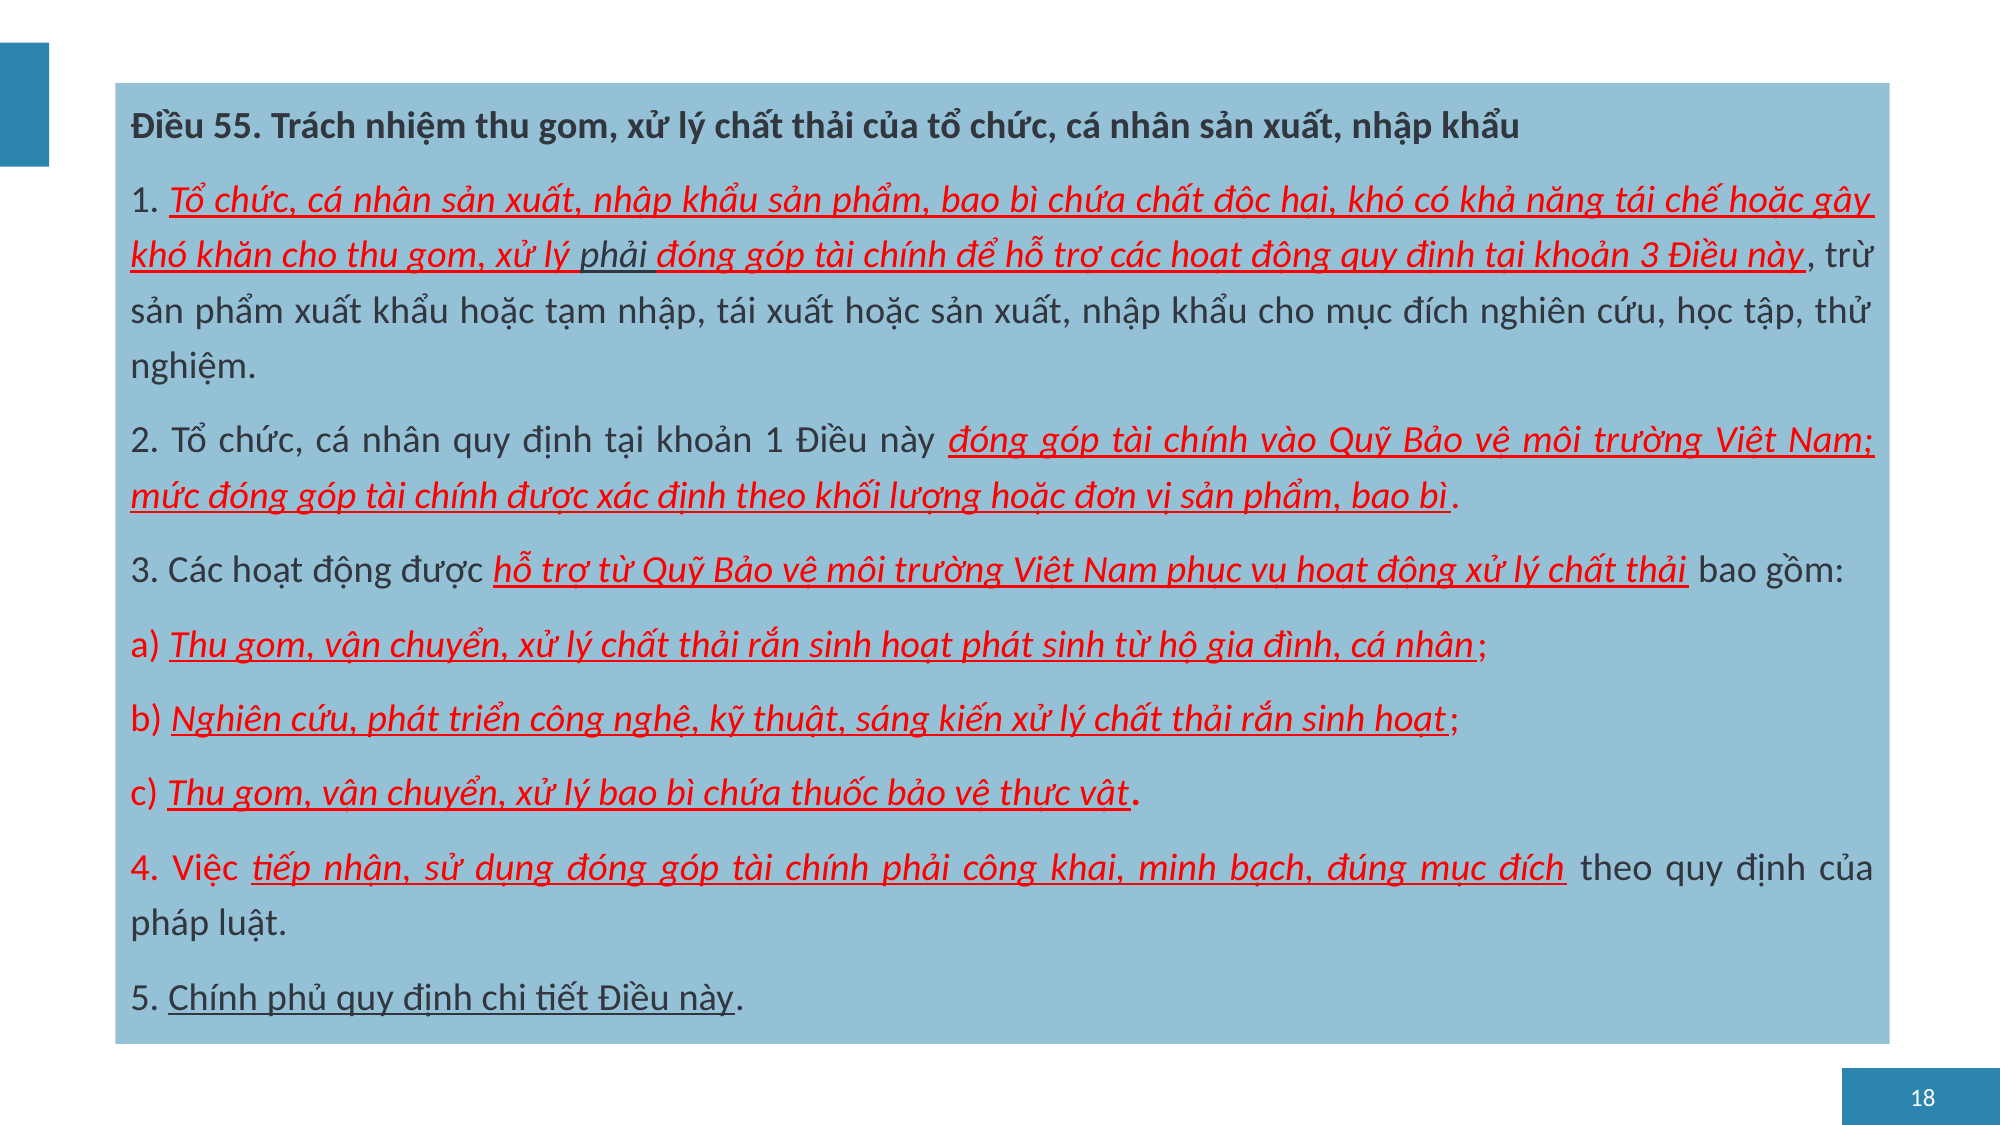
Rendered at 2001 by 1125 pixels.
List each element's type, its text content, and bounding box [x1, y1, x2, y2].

slide_number 18 [1889, 1079, 1951, 1114]
list Điều 55. Trách nhiệm thu gom, xử lý chất thải của tổ chức, cá nhân sản xuất, nhập khẩu 1. Tổ chức, cá nhân sản xuất, nhập khẩu sản phẩm, bao bì chứa chất độc hại, khó có khả năng tái chế hoặc gây khó khăn cho thu gom, xử lý phải đóng góp tài chính để hỗ trợ các hoạt động quy định tại khoản 3 Điều này, trừ sản phẩm xuất khẩu hoặc tạm nhập, tái xuất hoặc sản xuất, nhập khẩu cho mục đích nghiên cứu, học tập, thử nghiệm. 2. Tổ chức, cá nhân quy định tại khoản 1 Điều này đóng góp tài chính vào Quỹ Bảo vệ môi trường Việt Nam; mức đóng góp tài chính được xác định theo khối lượng hoặc đơn vị sản phẩm, bao bì. 3. Các hoạt động được hỗ trợ từ Quỹ Bảo vệ môi trường Việt Nam phục vụ hoạt động xử lý chất thải bao gồm: a) Thu gom, vận chuyển, xử lý chất thải rắn sinh hoạt phát sinh từ hộ gia đình, cá nhân; b) Nghiên cứu, phát triển công nghệ, kỹ thuật, sáng kiến xử lý chất thải rắn sinh hoạt; c) Thu gom, vận chuyển, xử lý bao bì chứa thuốc bảo vệ thực vật. 4. Việc tiếp nhận, sử dụng đóng góp tài chính phải công khai, minh bạch, đúng mục đích theo quy định của pháp luật. 5. Chính phủ quy định chi tiết Điều này. [115, 83, 1890, 1044]
